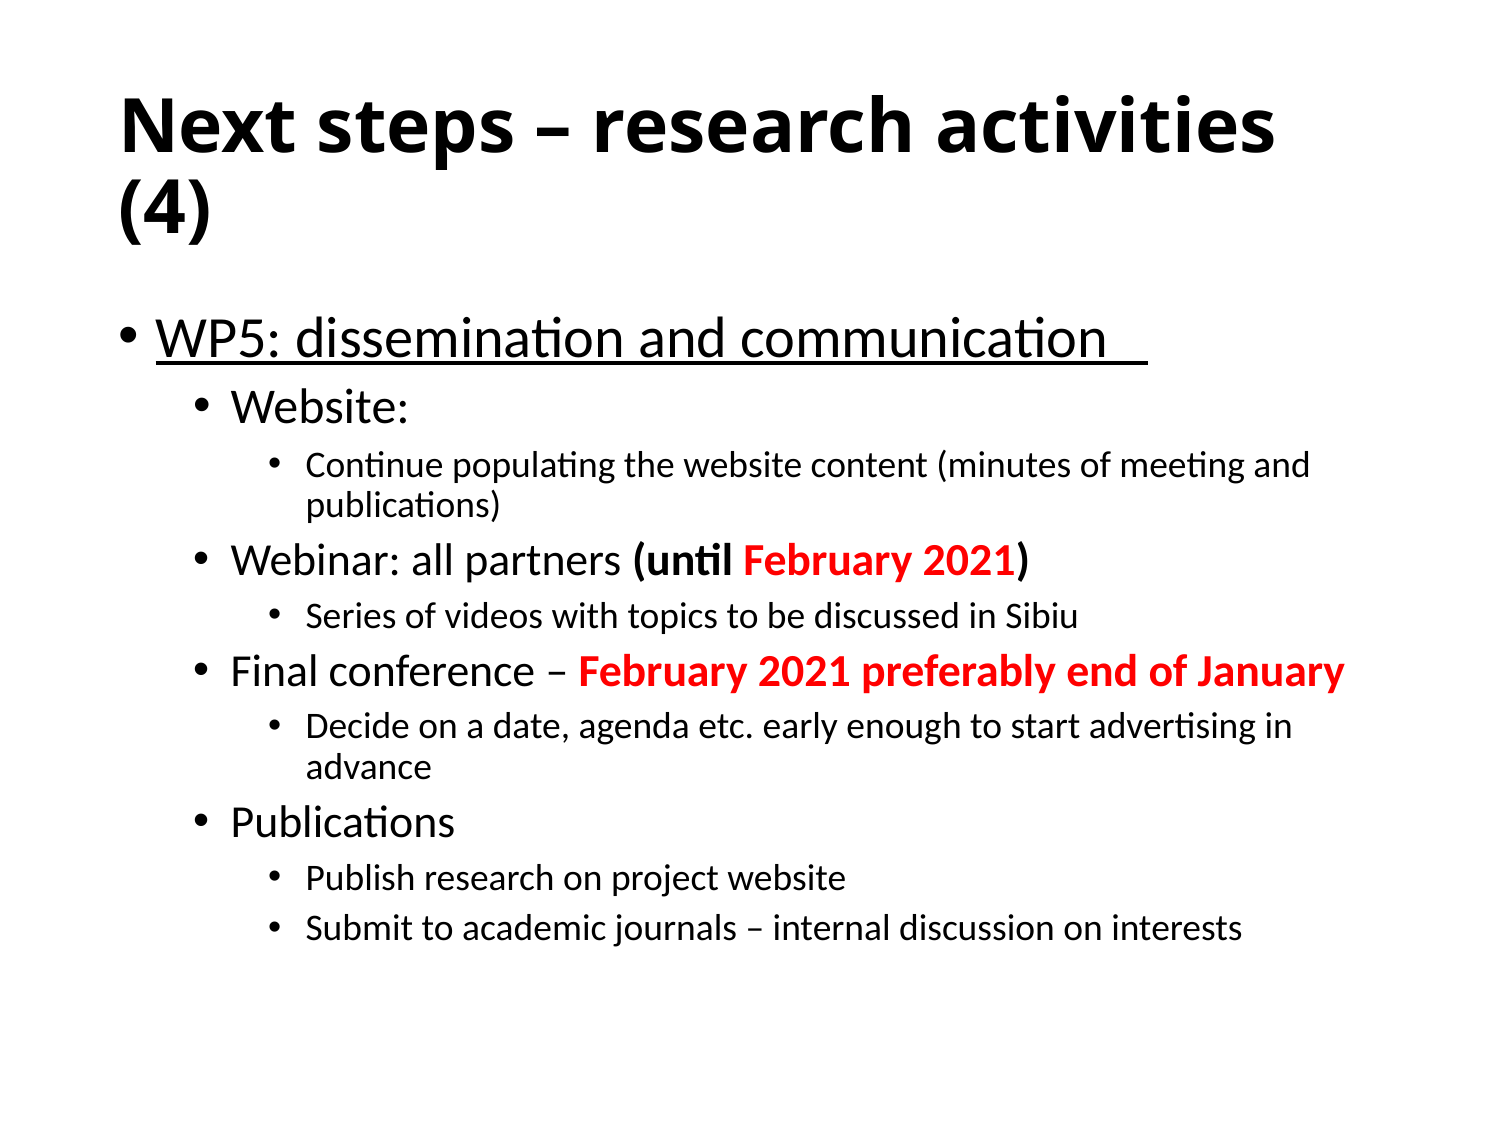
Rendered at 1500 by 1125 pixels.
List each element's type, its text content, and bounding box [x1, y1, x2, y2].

list WP5: dissemination and communication Website: Continue populating the website content (minutes of meeting and publications) Webinar: all partners (until February 2021) Series of videos with topics to be discussed in Sibiu Final conference – February 2021 preferably end of January Decide on a date, agenda etc. early enough to start advertising in advance Publications Publish research on project website Submit to academic journals – internal discussion on interests [103, 299, 1397, 1014]
title Next steps – research activities (4) [103, 59, 1397, 278]
